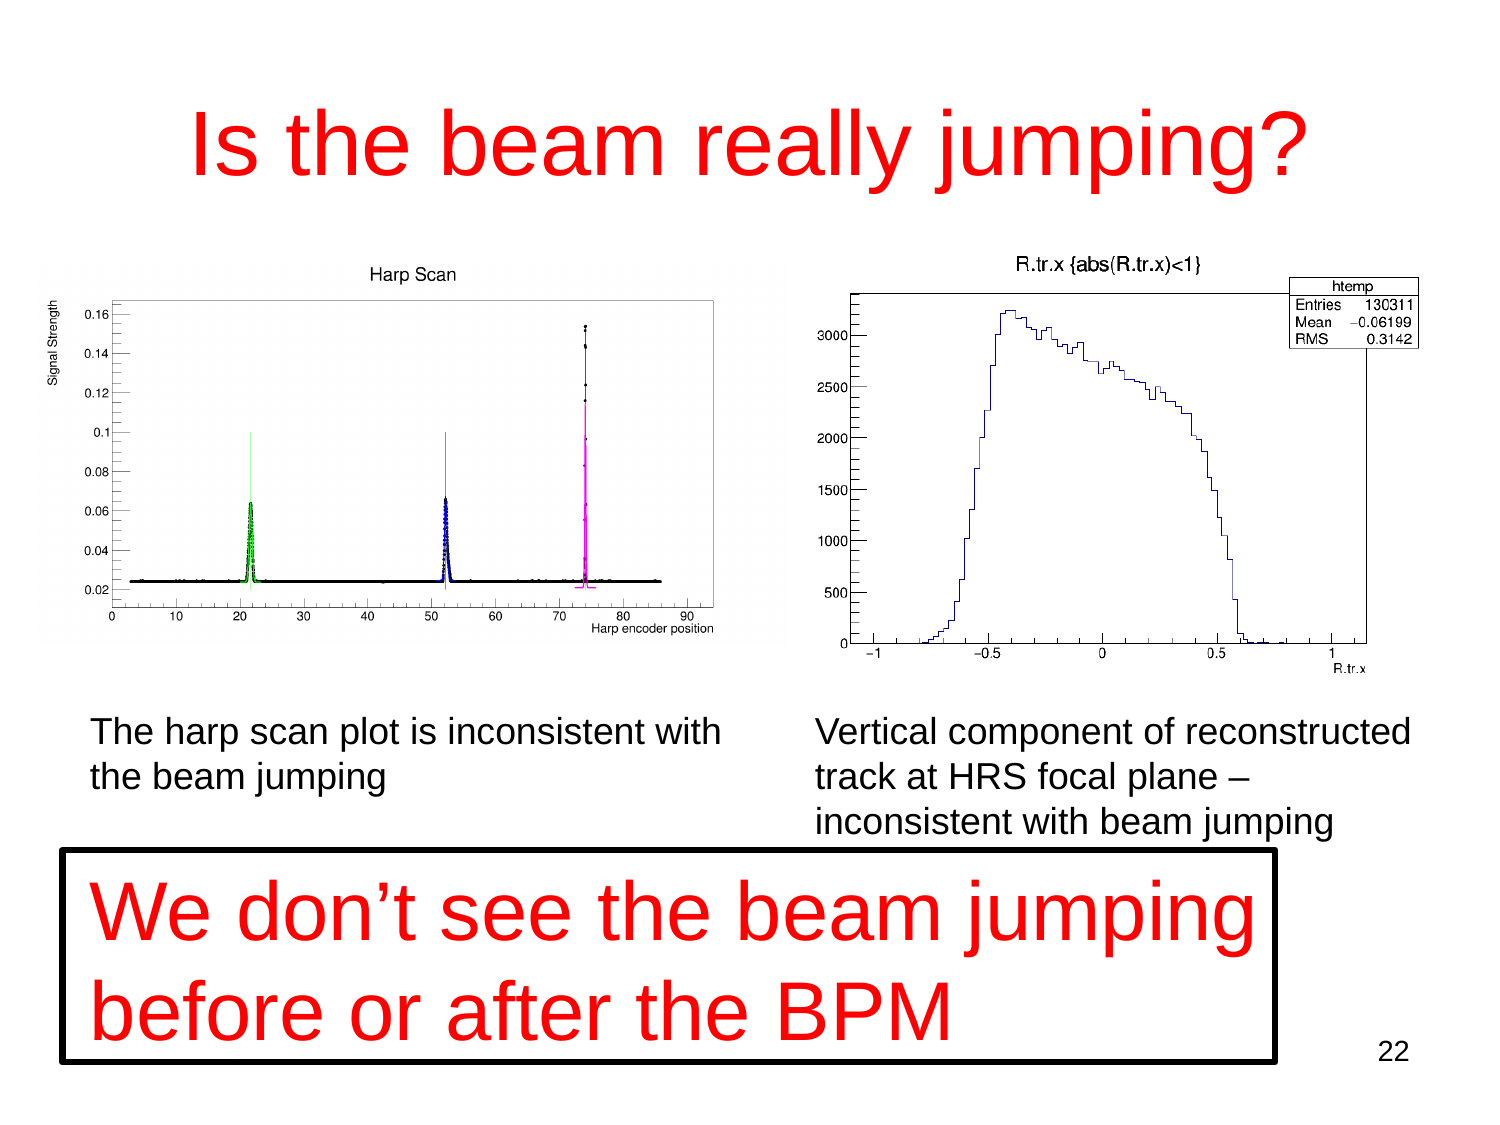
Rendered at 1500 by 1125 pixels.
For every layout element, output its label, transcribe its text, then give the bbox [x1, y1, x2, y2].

text_box We don’t see the beam jumping before or after the BPM [75, 849, 1400, 1065]
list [787, 249, 1425, 685]
text_box The harp scan plot is inconsistent with the beam jumping [74, 699, 750, 805]
picture [37, 262, 788, 646]
text_box [60, 848, 799, 1064]
text_box Vertical component of reconstructed track at HRS focal plane – inconsistent with beam jumping [799, 699, 1463, 850]
slide_number 22 [1074, 1024, 1426, 1103]
title Is the beam really jumping? [74, 44, 1426, 233]
